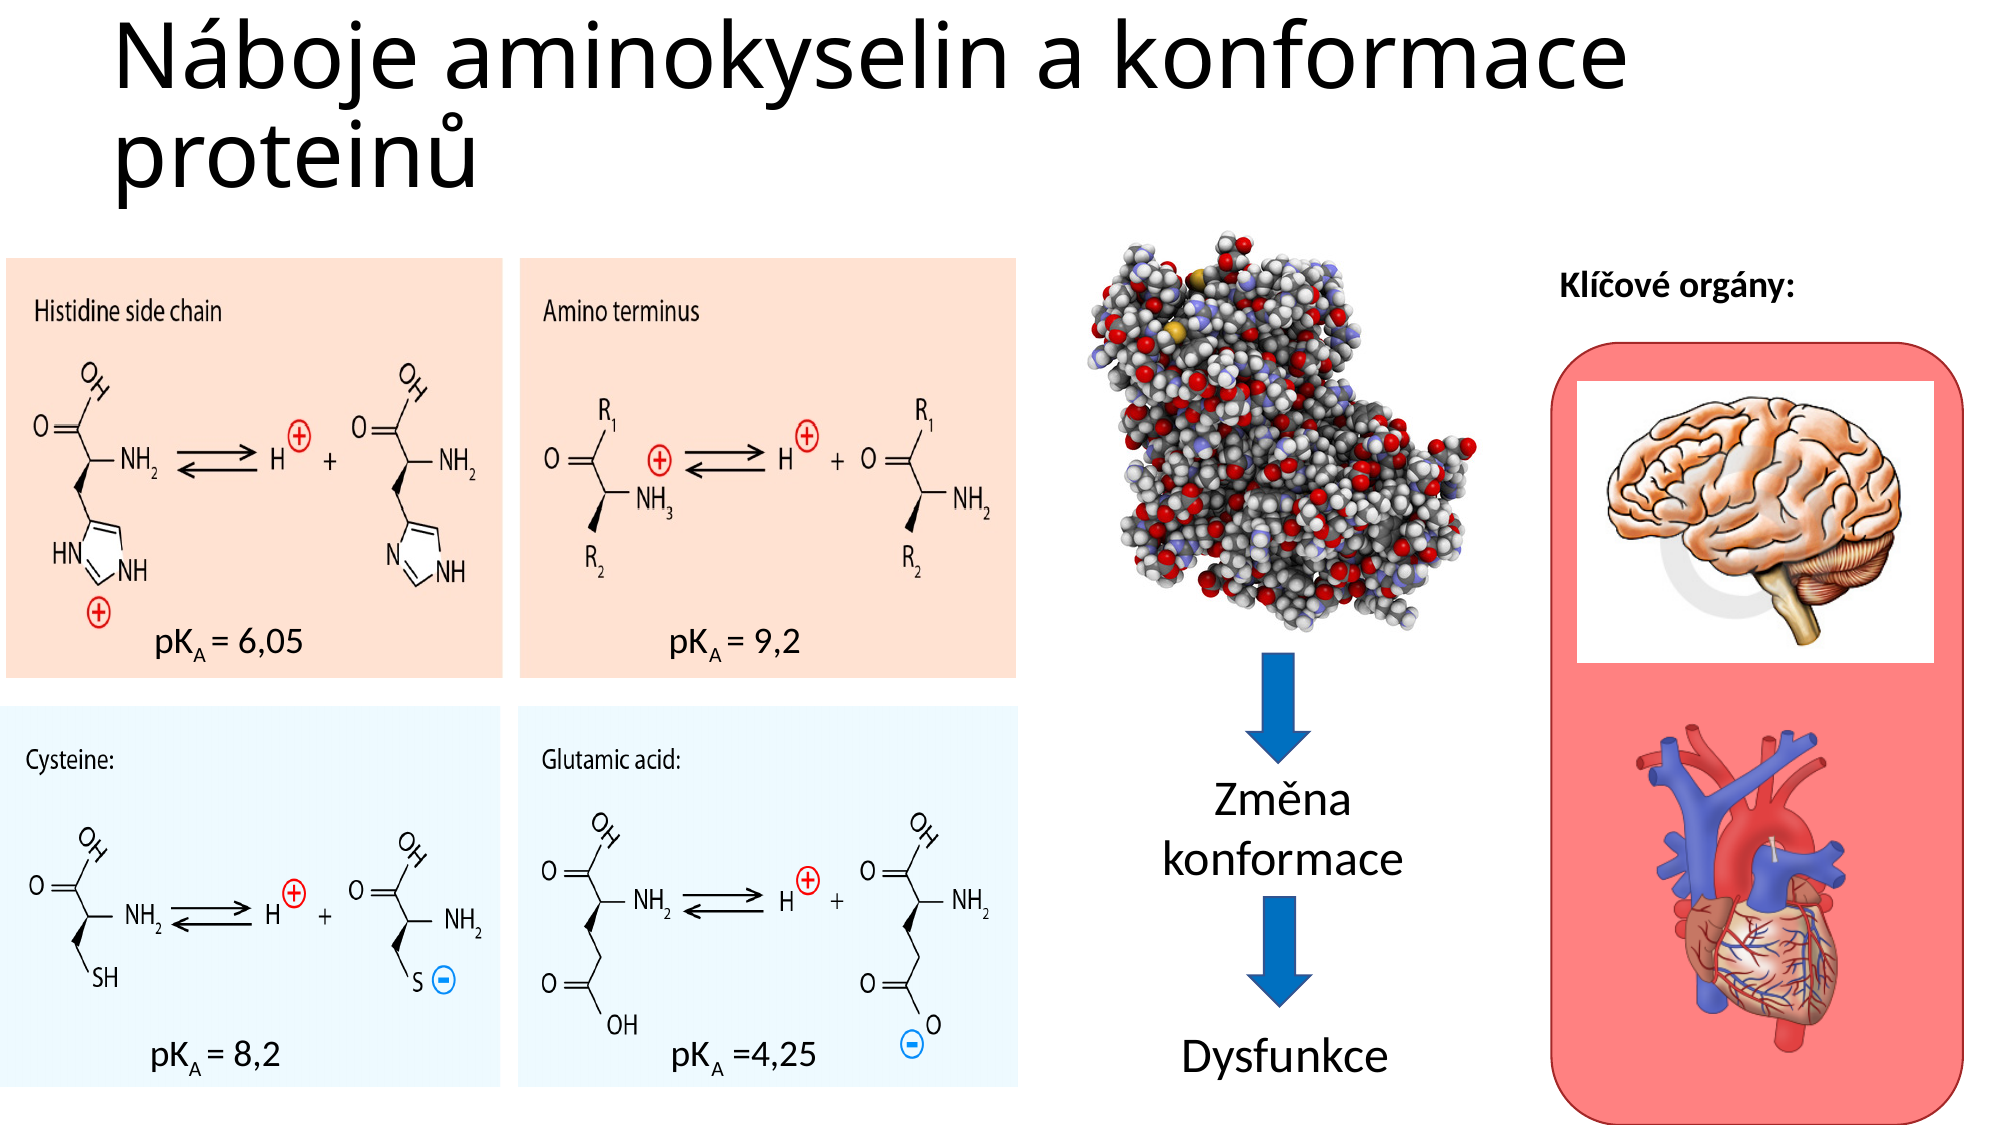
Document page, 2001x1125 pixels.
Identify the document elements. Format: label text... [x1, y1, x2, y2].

picture [6, 258, 1016, 678]
picture [0, 706, 1018, 1087]
text_box [1245, 896, 1314, 1008]
picture [1616, 704, 1866, 1074]
title Náboje aminokyselin a konformace proteinů [96, 0, 1822, 218]
text_box [1550, 341, 1964, 1125]
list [1064, 214, 1500, 650]
picture [1577, 381, 1934, 663]
text_box [1244, 652, 1312, 758]
text_box Dysfunkce [1167, 1014, 1532, 1090]
text_box Klíčové orgány: [1544, 252, 1873, 313]
text_box Změna konformace [1101, 758, 1466, 894]
